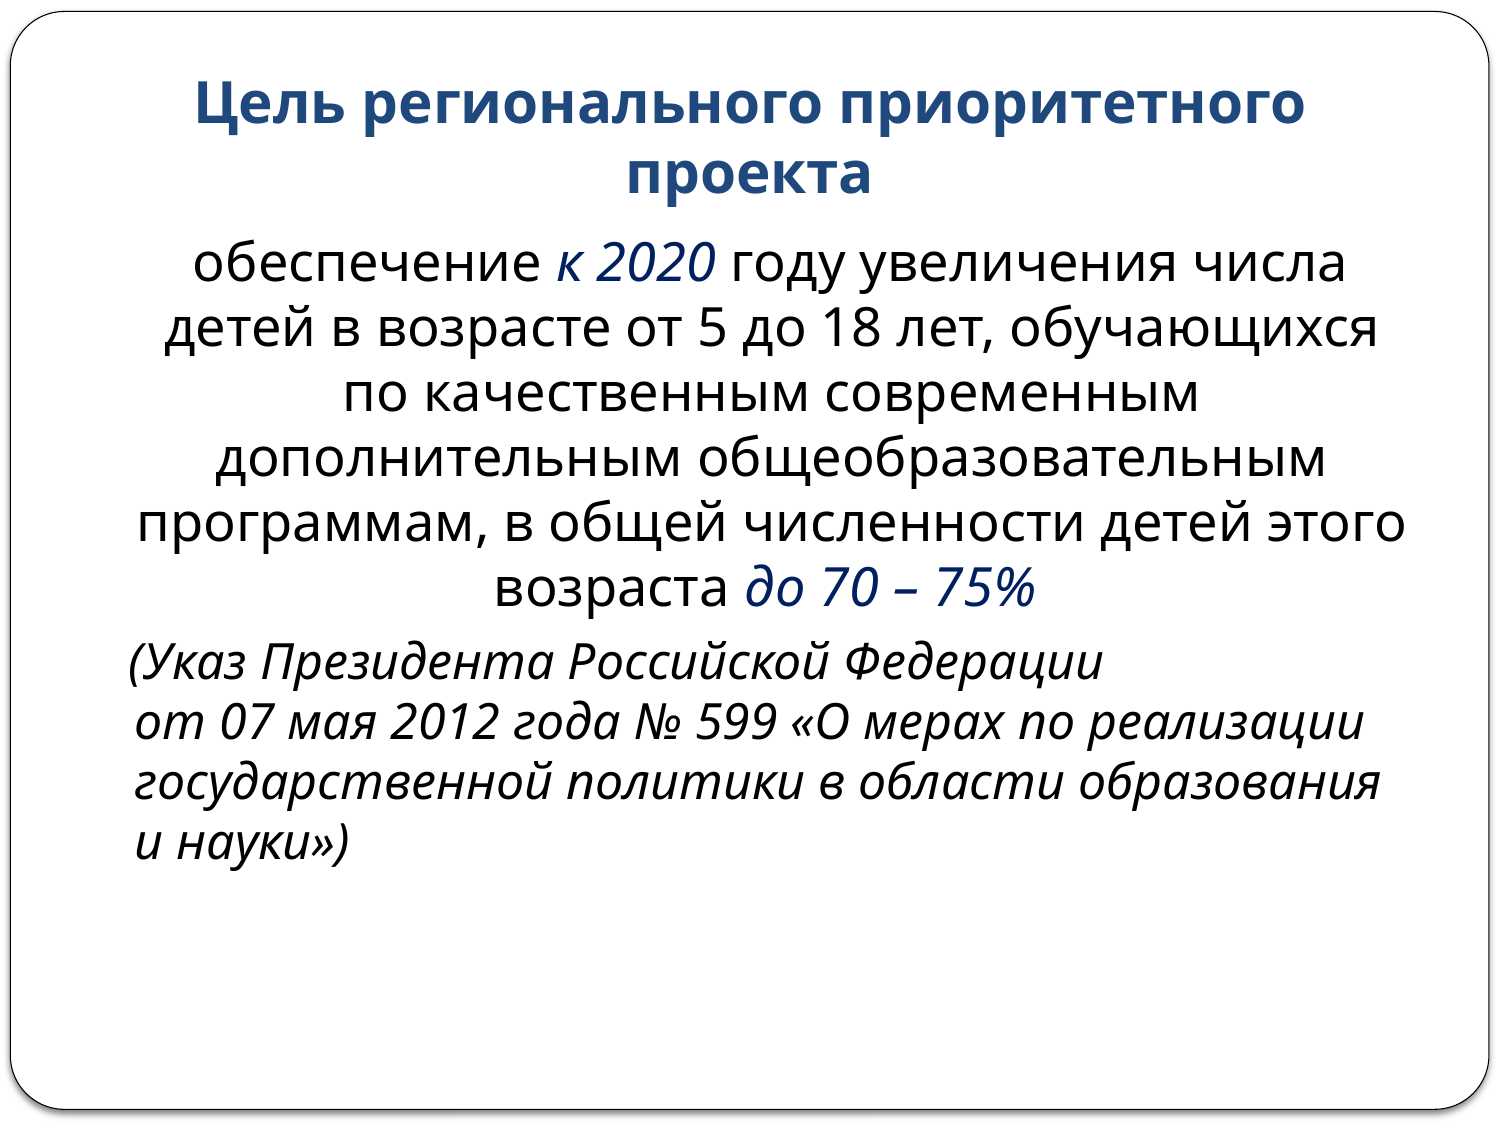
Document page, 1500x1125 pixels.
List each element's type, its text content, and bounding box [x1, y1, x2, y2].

title Цель регионального приоритетного проекта [74, 101, 1426, 219]
list обеспечение к 2020 году увеличения числа детей в возрасте от 5 до 18 лет, обучающихся по качественным современным дополнительным общеобразовательным программам, в общей численности детей этого возраста до 70 – 75% (Указ Президента Российской Федерации от 07 мая 2012 года № 599 «О мерах по реализации государственной политики в области образования и науки») [74, 219, 1426, 1079]
